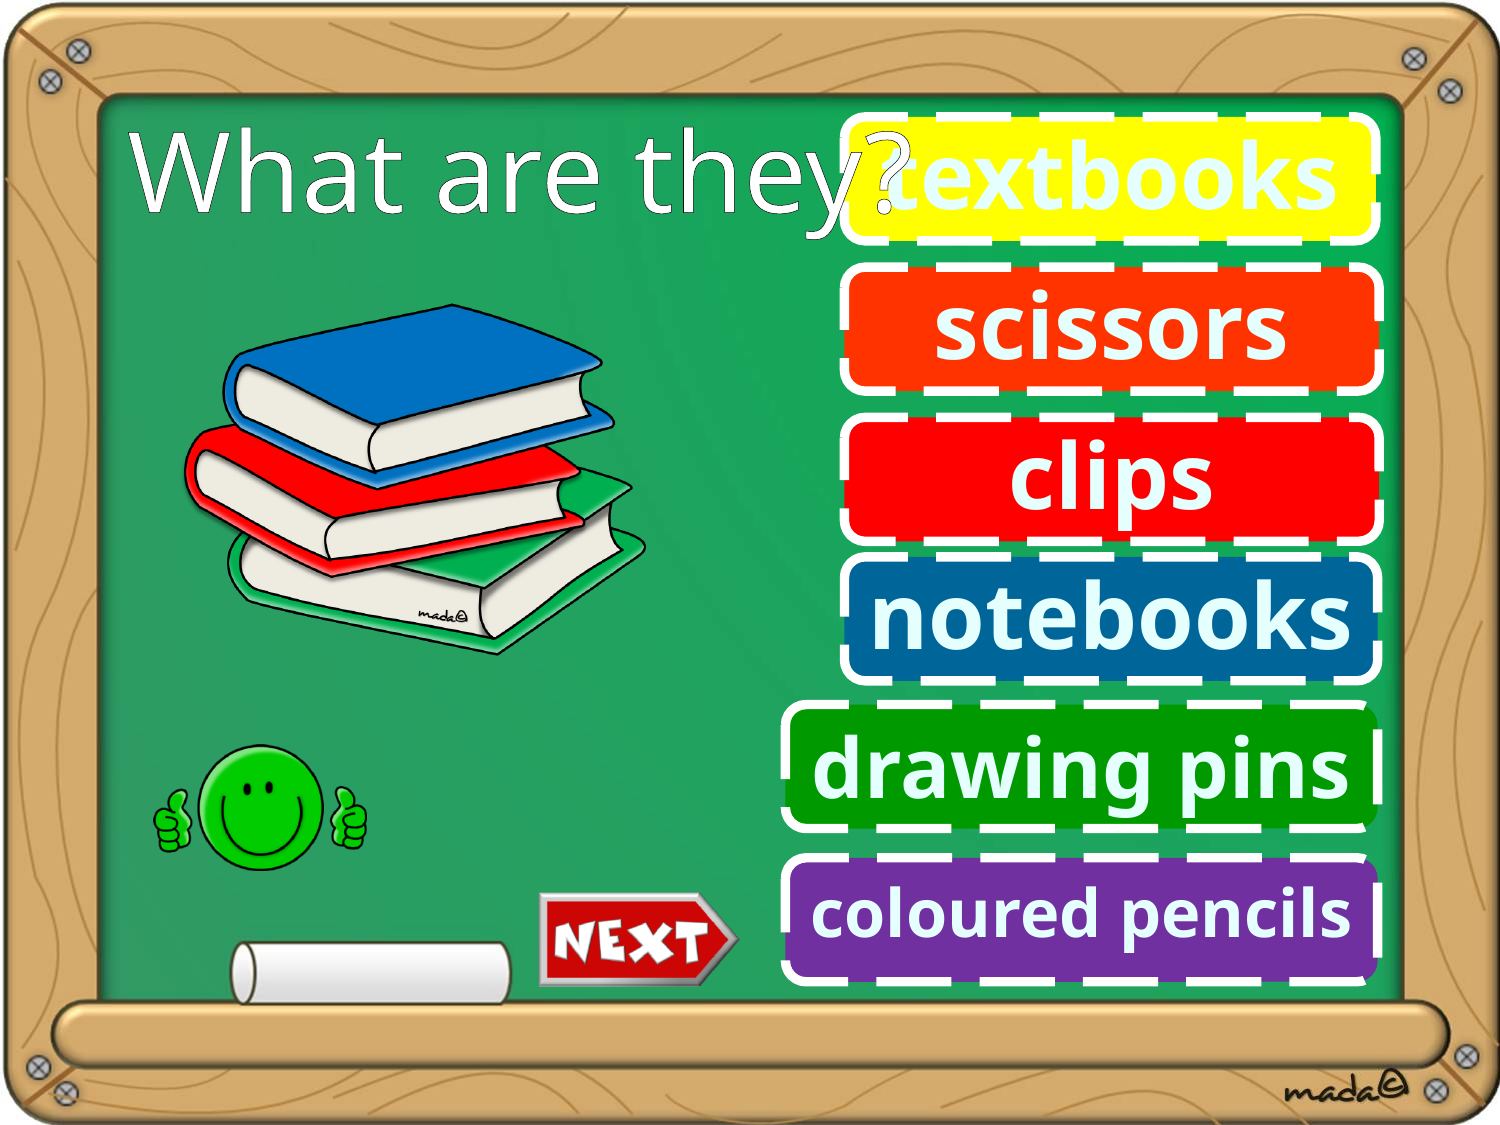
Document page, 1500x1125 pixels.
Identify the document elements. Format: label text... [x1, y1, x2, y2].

text_box scissors [842, 265, 1382, 394]
text_box clips [842, 415, 1382, 544]
picture [0, 0, 1500, 1125]
text_box notebooks [842, 554, 1380, 683]
text_box coloured pencils [783, 855, 1380, 984]
text_box textbooks [930, 114, 1379, 243]
text_box What are they? [110, 95, 931, 241]
text_box drawing pins [783, 702, 1380, 831]
